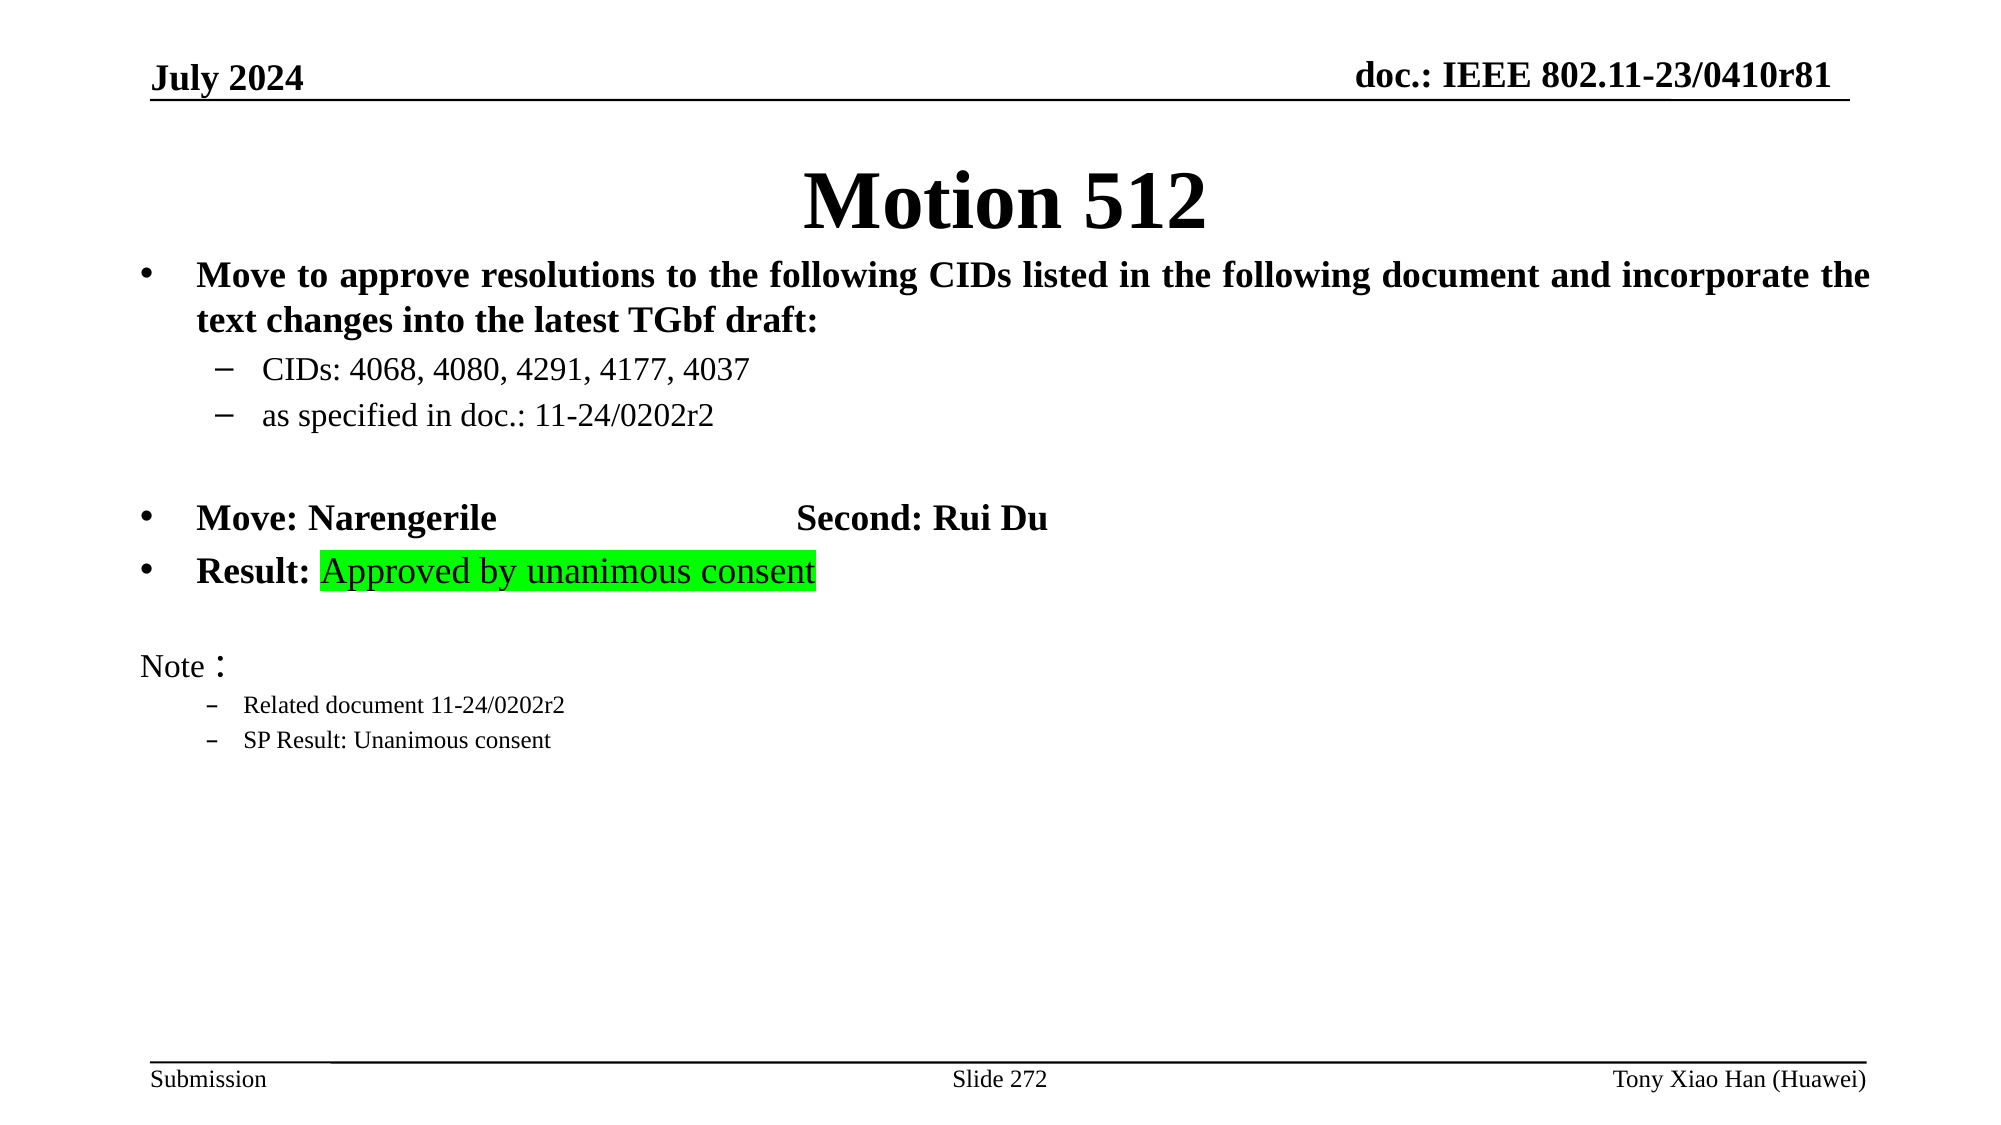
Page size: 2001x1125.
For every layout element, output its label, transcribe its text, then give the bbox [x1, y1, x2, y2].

text_box Move to approve resolutions to the following CIDs listed in the following document and incorporate the text changes into the latest TGbf draft: CIDs: 4068, 4080, 4291, 4177, 4037 as specified in doc.: 11-24/0202r2 Move: Narengerile Second: Rui Du Result: Approved by unanimous consent Note： Related document 11-24/0202r2 SP Result: Unanimous consent [125, 212, 1888, 988]
text_box Motion 512 [368, 137, 1644, 212]
